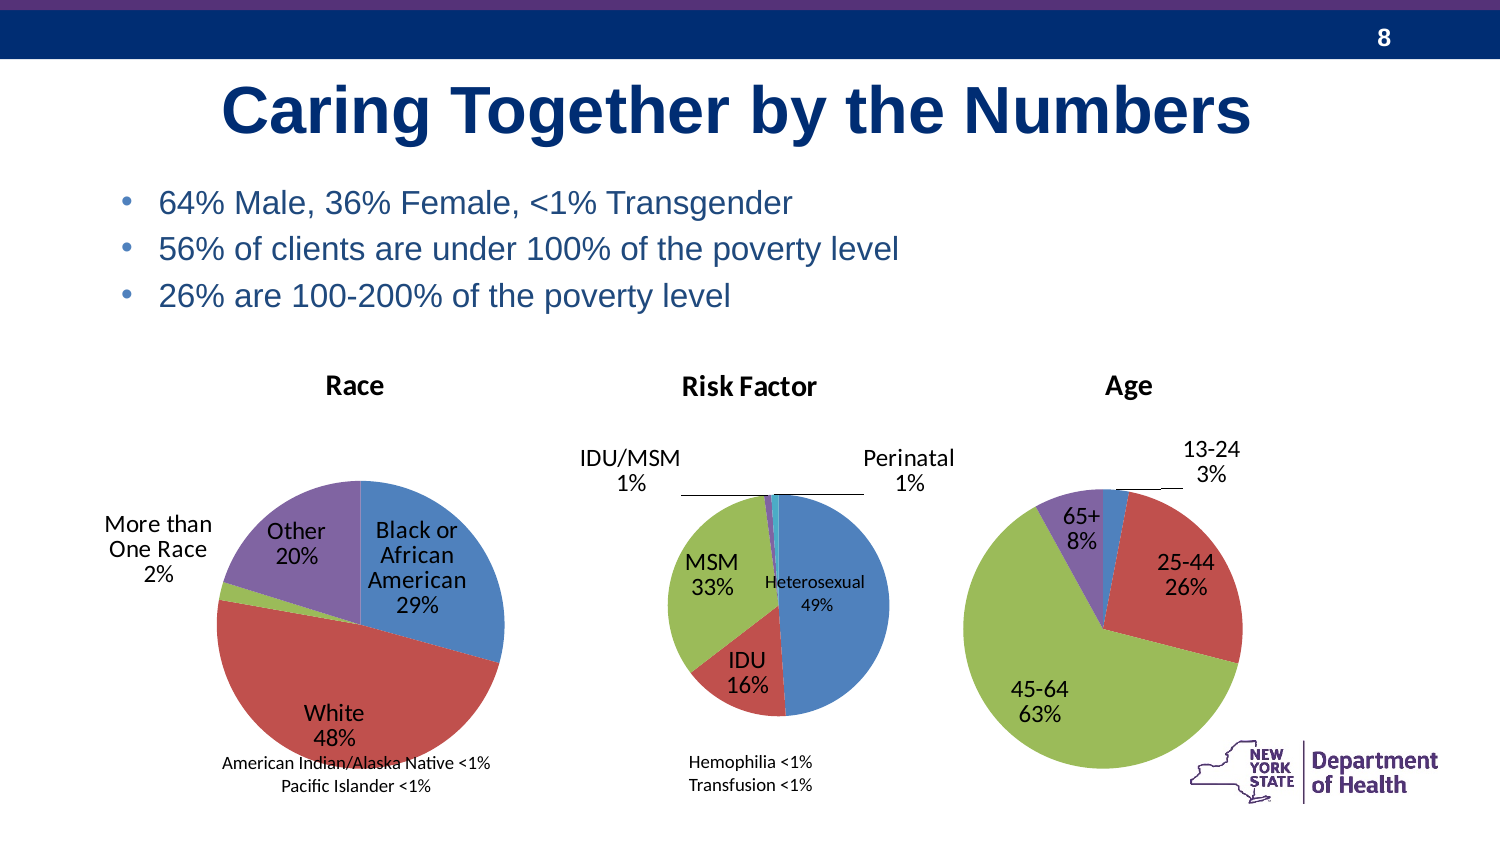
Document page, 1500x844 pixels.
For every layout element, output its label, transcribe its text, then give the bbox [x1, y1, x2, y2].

picture [1190, 778, 1438, 804]
chart [32, 358, 1454, 778]
text_box 64% Male, 36% Female, <1% Transgender 56% of clients are under 100% of the poverty level 26% are 100-200% of the poverty level [87, 173, 1166, 315]
text_box Caring Together by the Numbers [24, 59, 1450, 154]
text_box American Indian/Alaska Native <1% Pacific Islander <1% [93, 787, 619, 804]
text_box Hemophilia <1% Transfusion <1% [619, 784, 1014, 803]
